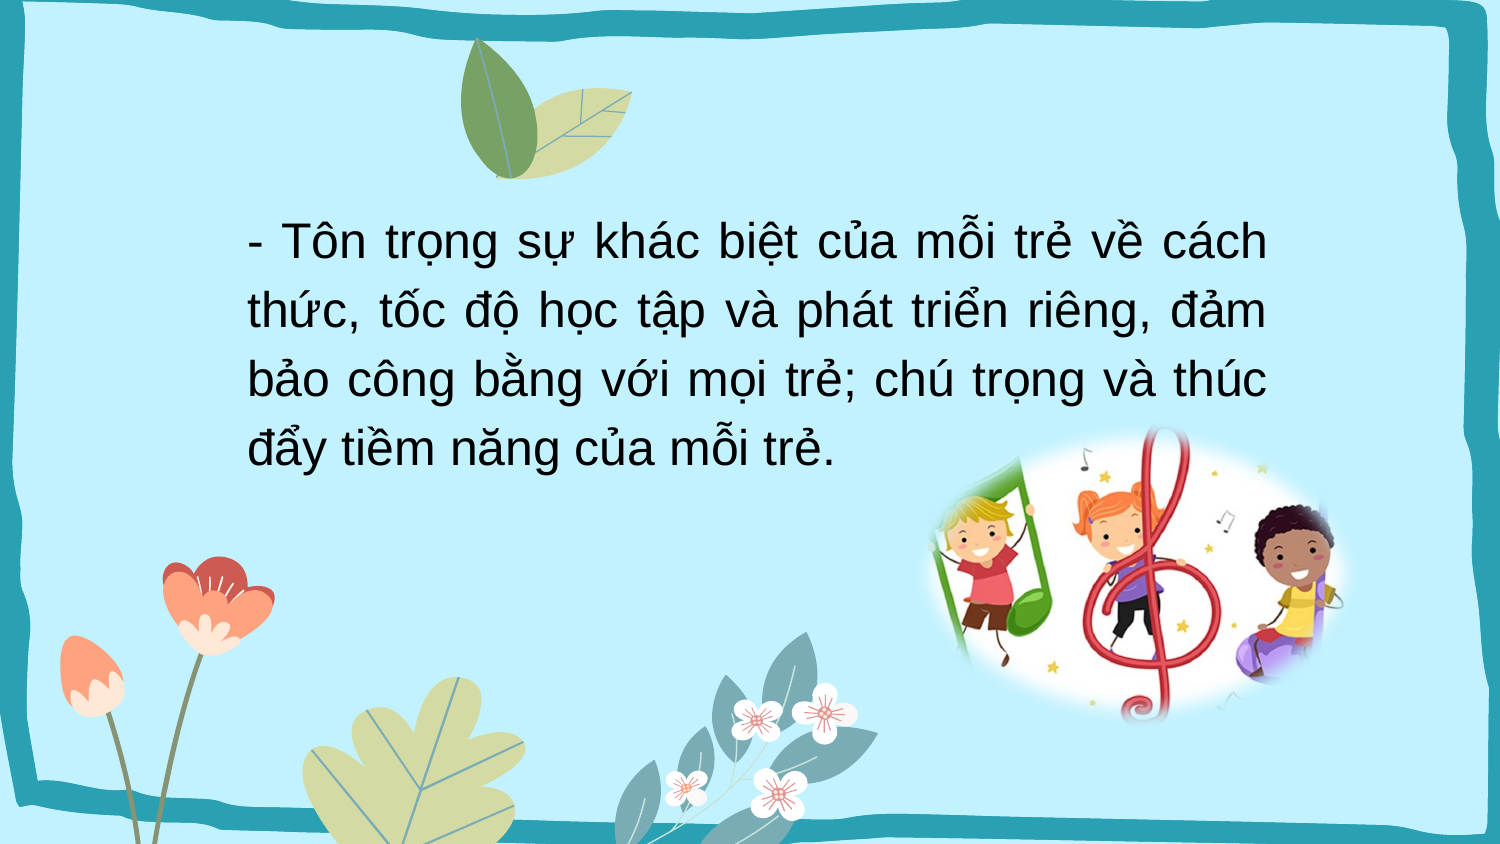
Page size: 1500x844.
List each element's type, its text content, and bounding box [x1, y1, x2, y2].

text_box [58, 556, 290, 844]
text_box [294, 676, 539, 844]
picture [909, 419, 1365, 729]
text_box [598, 631, 879, 844]
text_box - Tôn trọng sự khác biệt của mỗi trẻ về cách thức, tốc độ học tập và phát triển riêng, đảm bảo công bằng với mọi trẻ; chú trọng và thúc đẩy tiềm năng của mỗi trẻ. [157, 192, 1284, 484]
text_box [440, 36, 633, 180]
